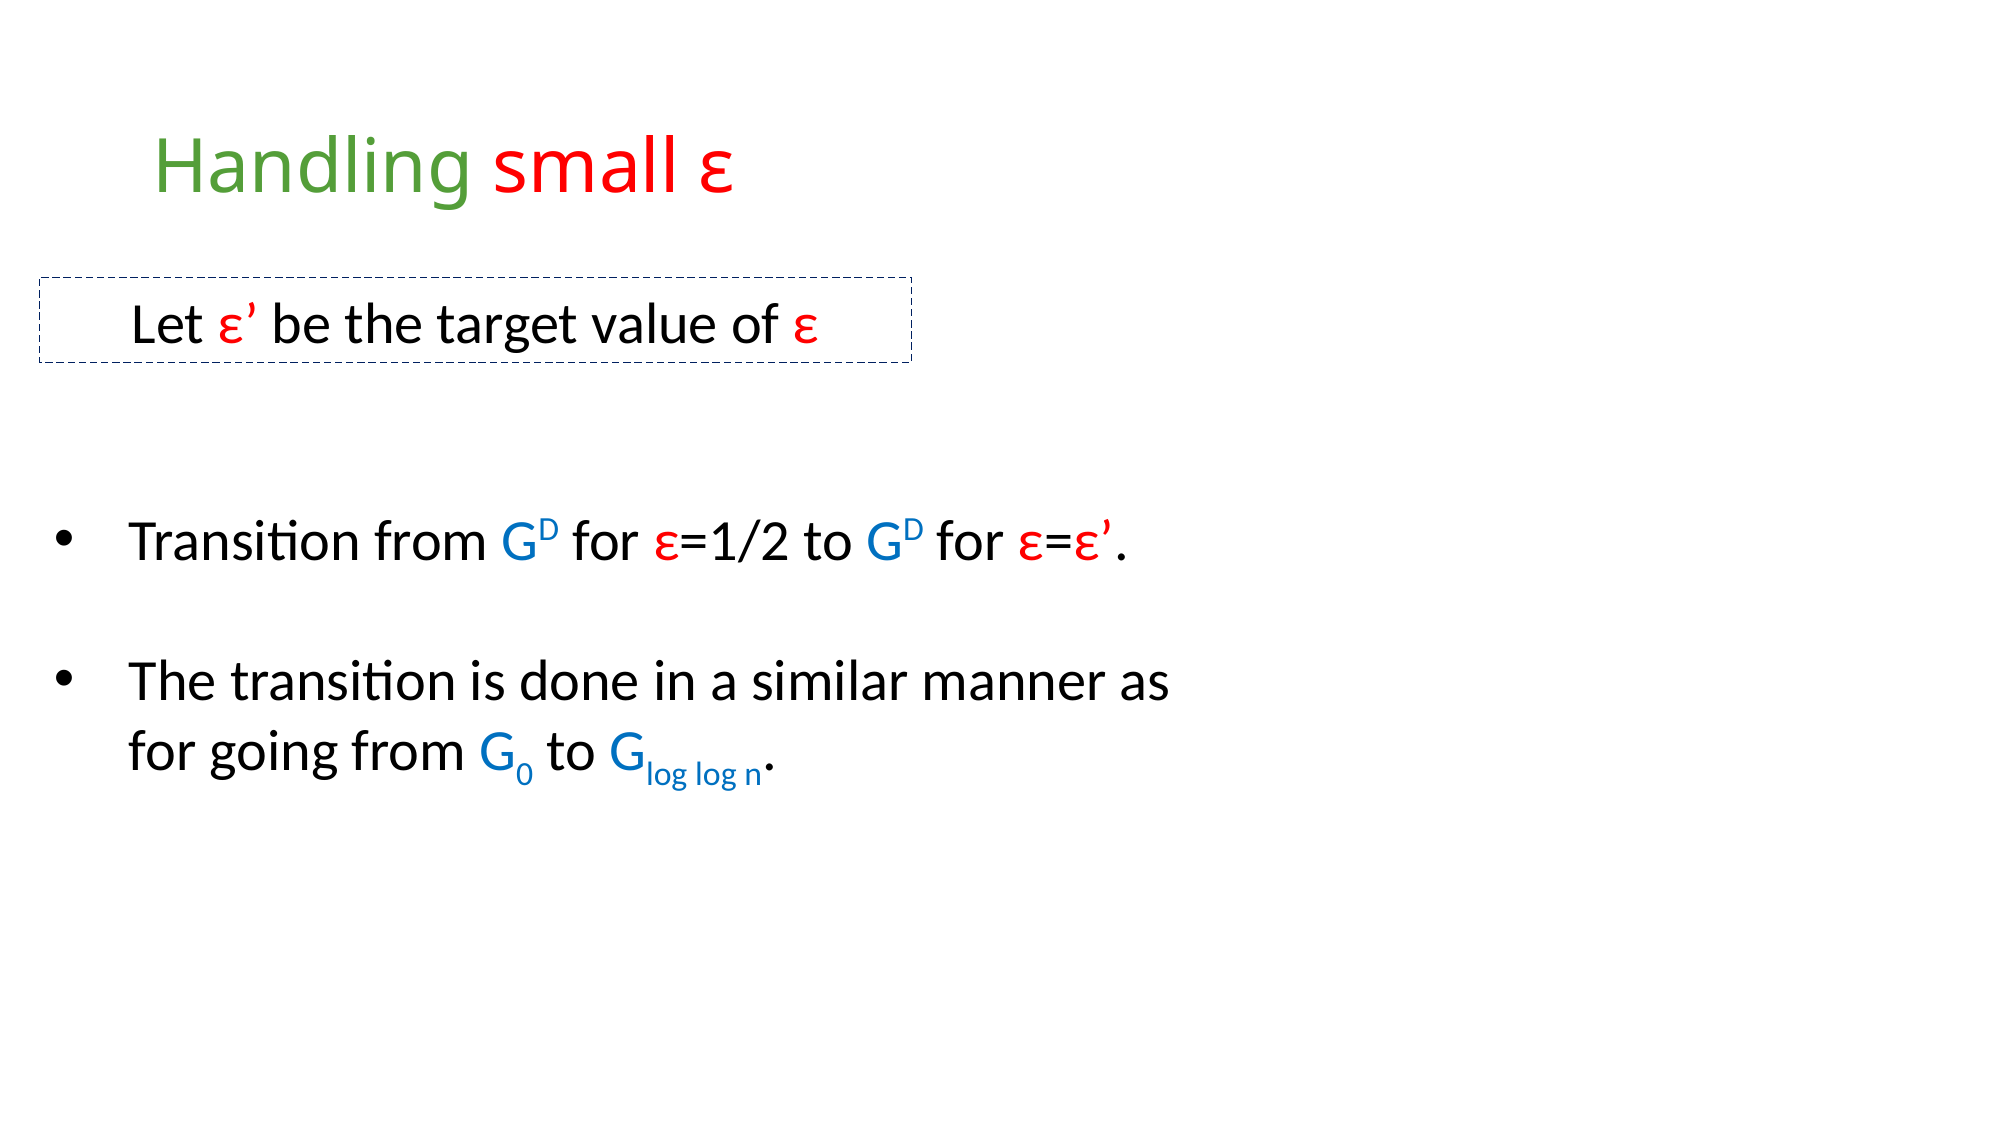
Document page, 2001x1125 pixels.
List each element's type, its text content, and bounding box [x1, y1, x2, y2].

title Handling small ε [137, 59, 1863, 278]
text_box Let ε’ be the target value of ε [39, 277, 912, 363]
text_box Transition from GD for ε=1/2 to GD for ε=ε’. The transition is done in a similar manner as for going from G0 to Glog log n. [39, 494, 1240, 800]
